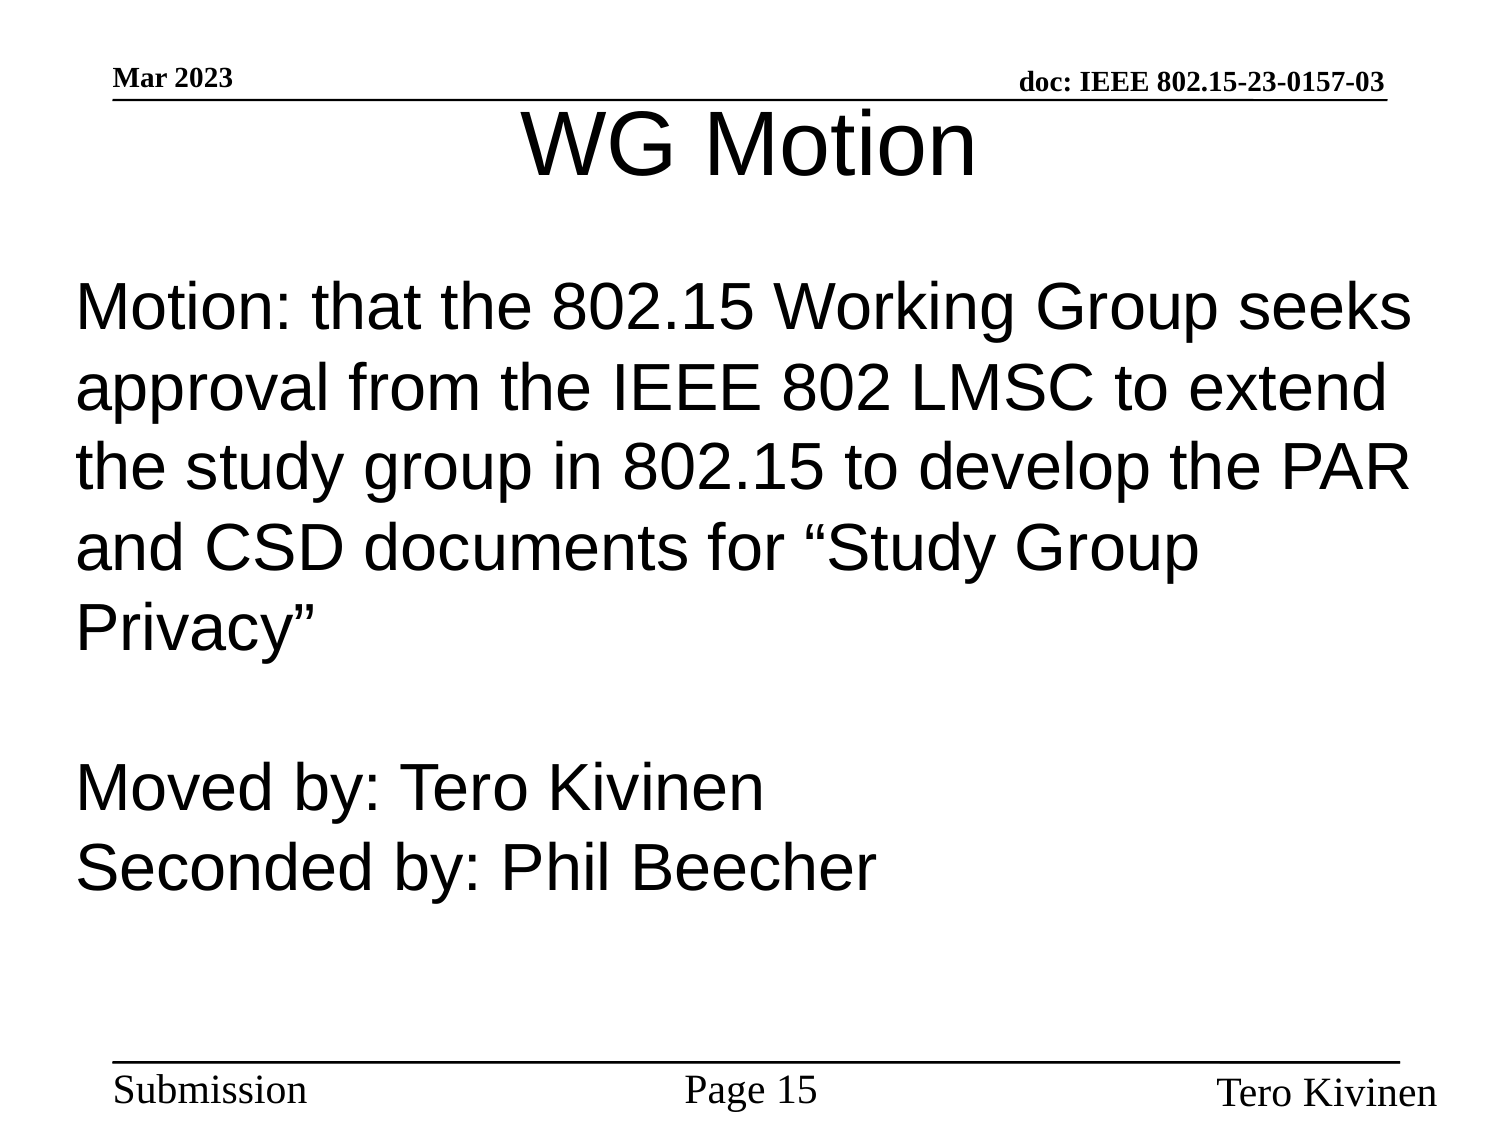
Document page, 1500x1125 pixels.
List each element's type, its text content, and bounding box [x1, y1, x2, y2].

text_box WG Motion [74, 44, 1425, 233]
text_box Motion: that the 802.15 Working Group seeks approval from the IEEE 802 LMSC to extend the study group in 802.15 to develop the PAR and CSD documents for “Study Group Privacy” Moved by: Tero Kivinen Seconded by: Phil Beecher [75, 263, 1425, 915]
